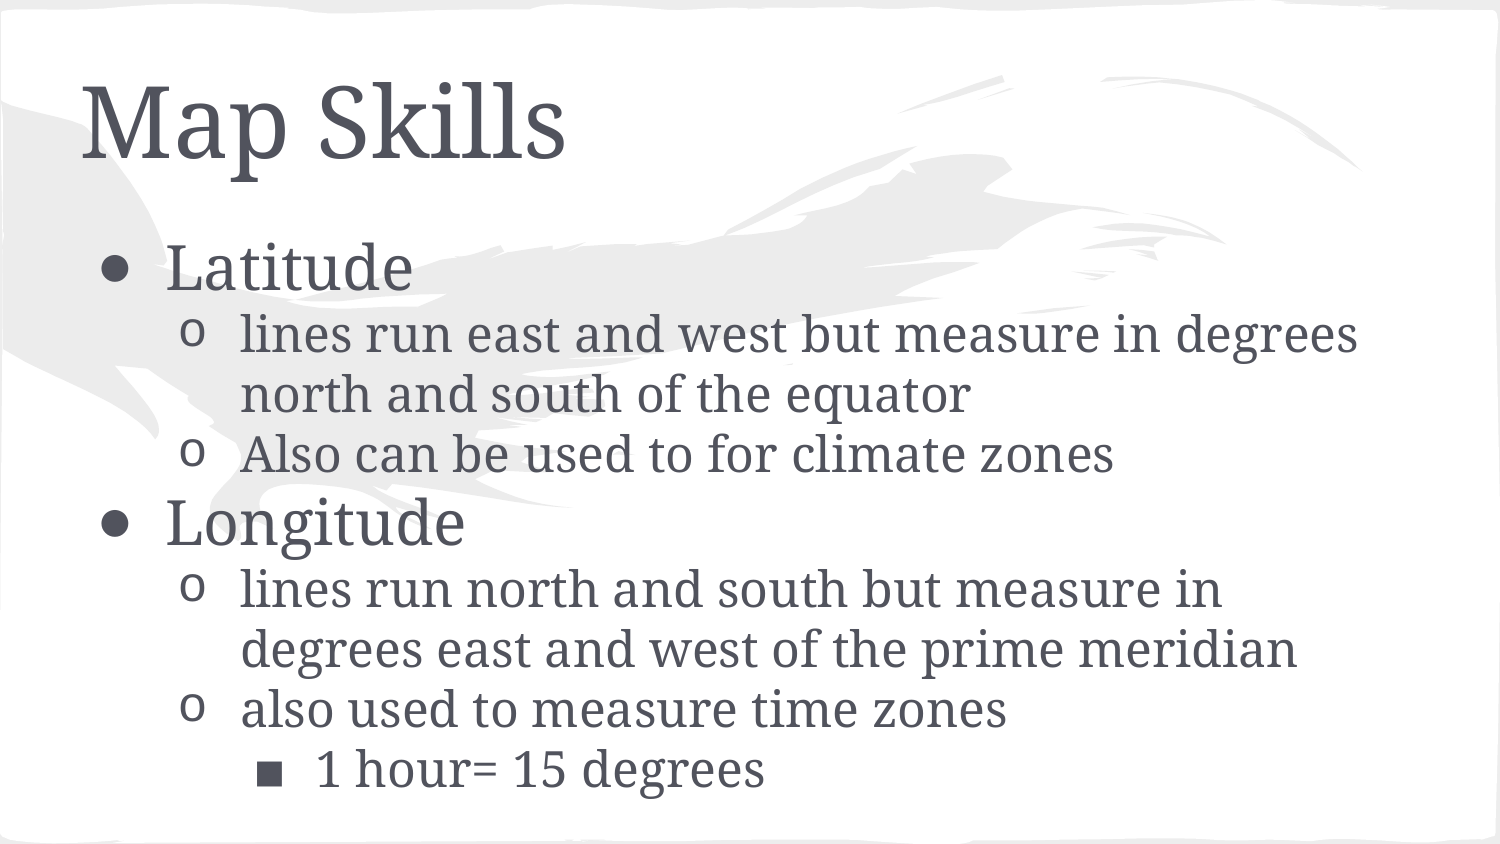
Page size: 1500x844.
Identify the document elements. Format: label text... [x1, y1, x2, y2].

list Latitude lines run east and west but measure in degrees north and south of the equator Also can be used to for climate zones Longitude lines run north and south but measure in degrees east and west of the prime meridian also used to measure time zones 1 hour= 15 degrees [75, 212, 1425, 808]
title Map Skills [64, 22, 1415, 194]
